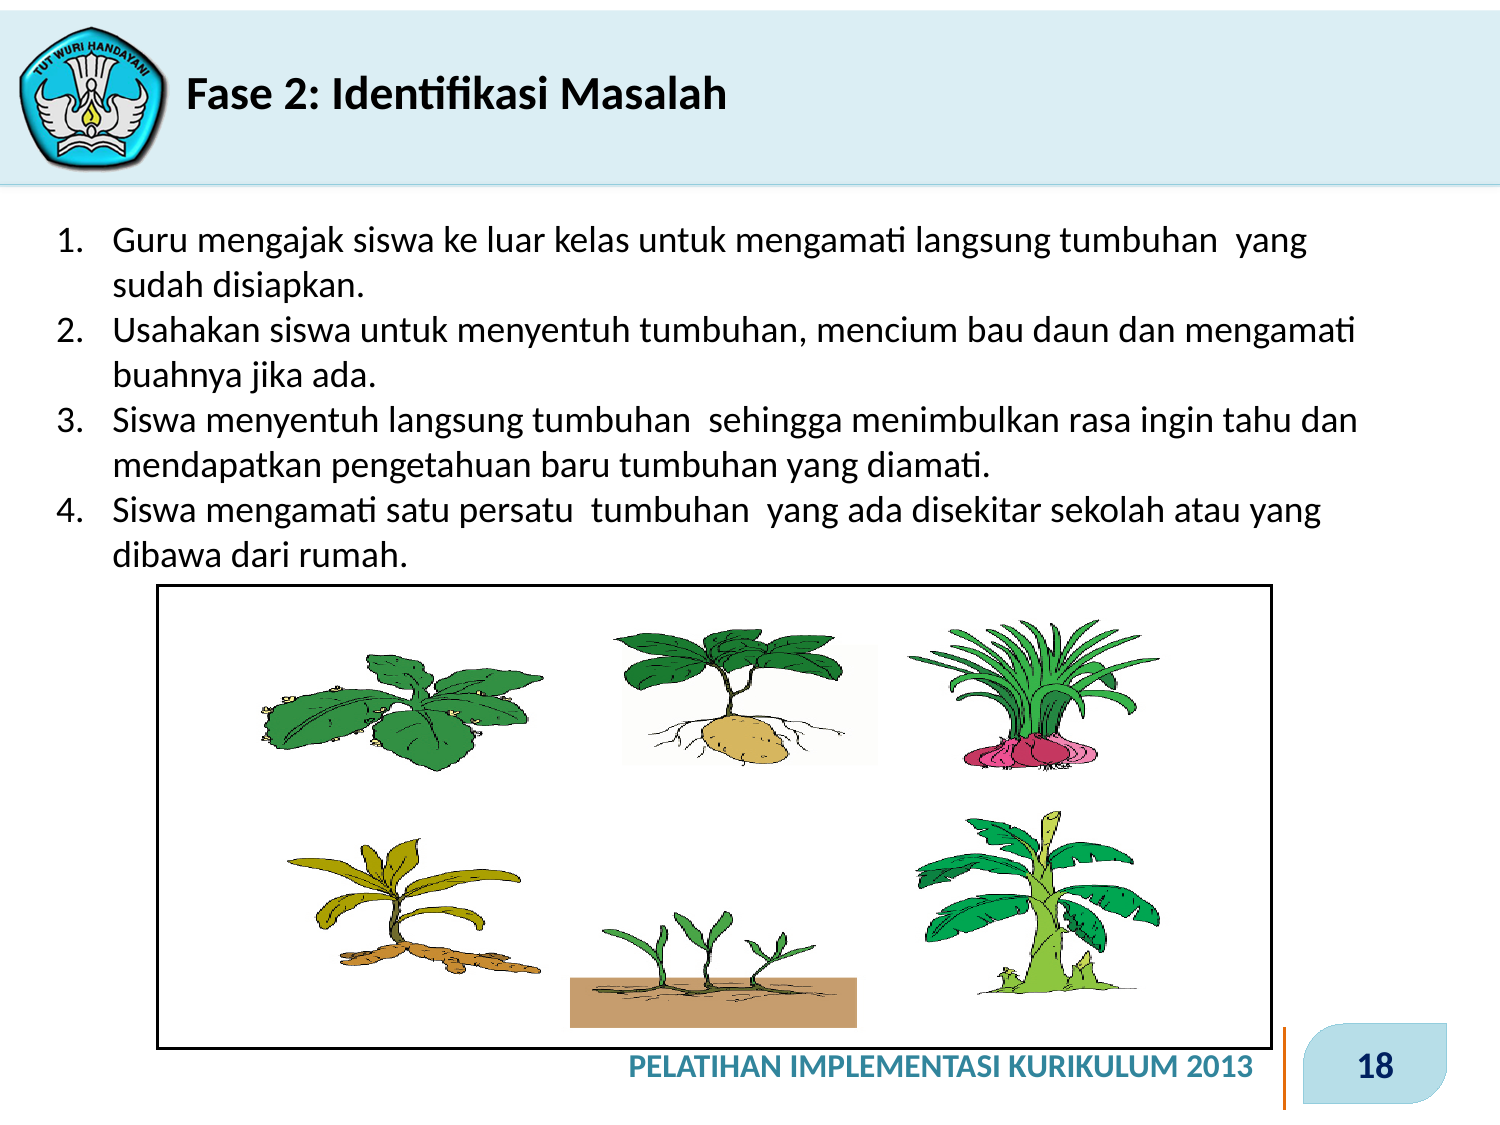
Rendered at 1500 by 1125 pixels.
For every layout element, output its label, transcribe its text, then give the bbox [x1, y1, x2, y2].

text_box Guru mengajak siswa ke luar kelas untuk mengamati langsung tumbuhan yang sudah disiapkan. Usahakan siswa untuk menyentuh tumbuhan, mencium bau daun dan mengamati buahnya jika ada. Siswa menyentuh langsung tumbuhan sehingga menimbulkan rasa ingin tahu dan mendapatkan pengetahuan baru tumbuhan yang diamati. Siswa mengamati satu persatu tumbuhan yang ada disekitar sekolah atau yang dibawa dari rumah. [41, 208, 1424, 583]
title Fase 2: Identifikasi Masalah [171, 54, 1447, 184]
picture [17, 22, 170, 175]
picture [159, 586, 1270, 1048]
